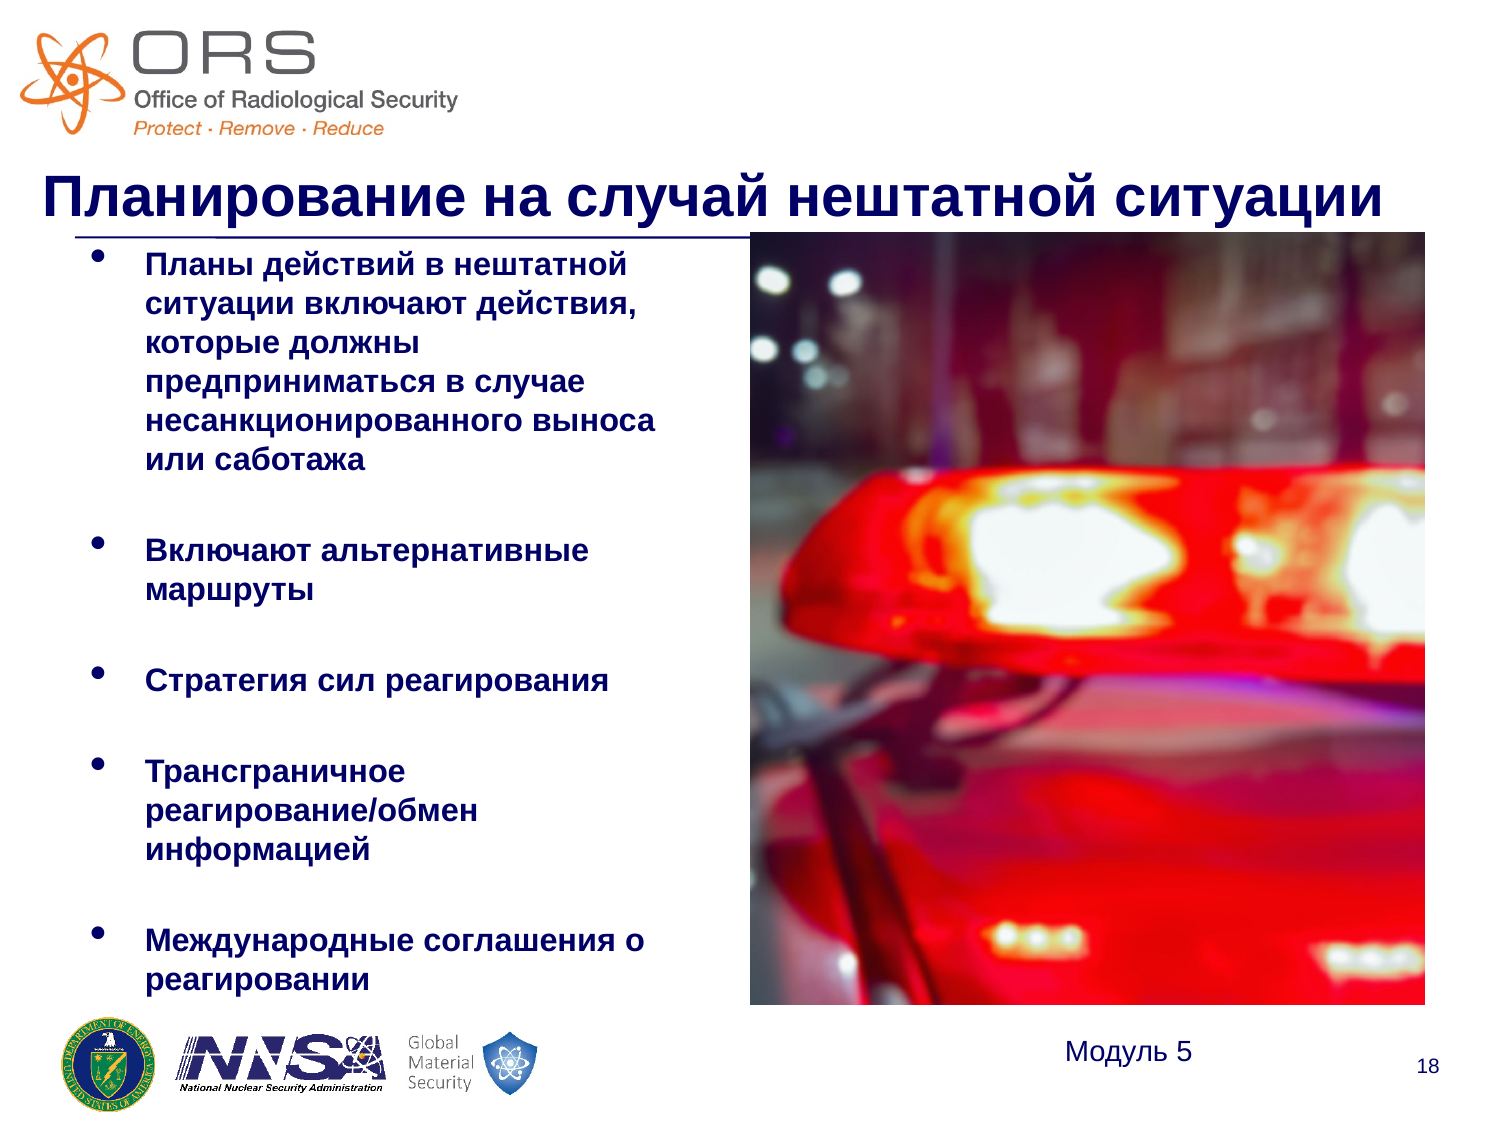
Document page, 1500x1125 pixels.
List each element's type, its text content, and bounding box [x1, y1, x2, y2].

picture [61, 1017, 155, 1112]
picture [749, 231, 1426, 1006]
text_box Планы действий в нештатной ситуации включают действия, которые должны предприниматься в случае несанкционированного выноса или саботажа Включают альтернативные маршруты Стратегия сил реагирования Трансграничное реагирование/обмен информацией Международные соглашения о реагировании [75, 236, 725, 1005]
picture [175, 1034, 386, 1093]
picture [405, 1028, 540, 1098]
text_box Планирование на случай нештатной ситуации [27, 45, 1425, 236]
footer Модуль 5 [1050, 1025, 1437, 1100]
picture [20, 29, 458, 135]
